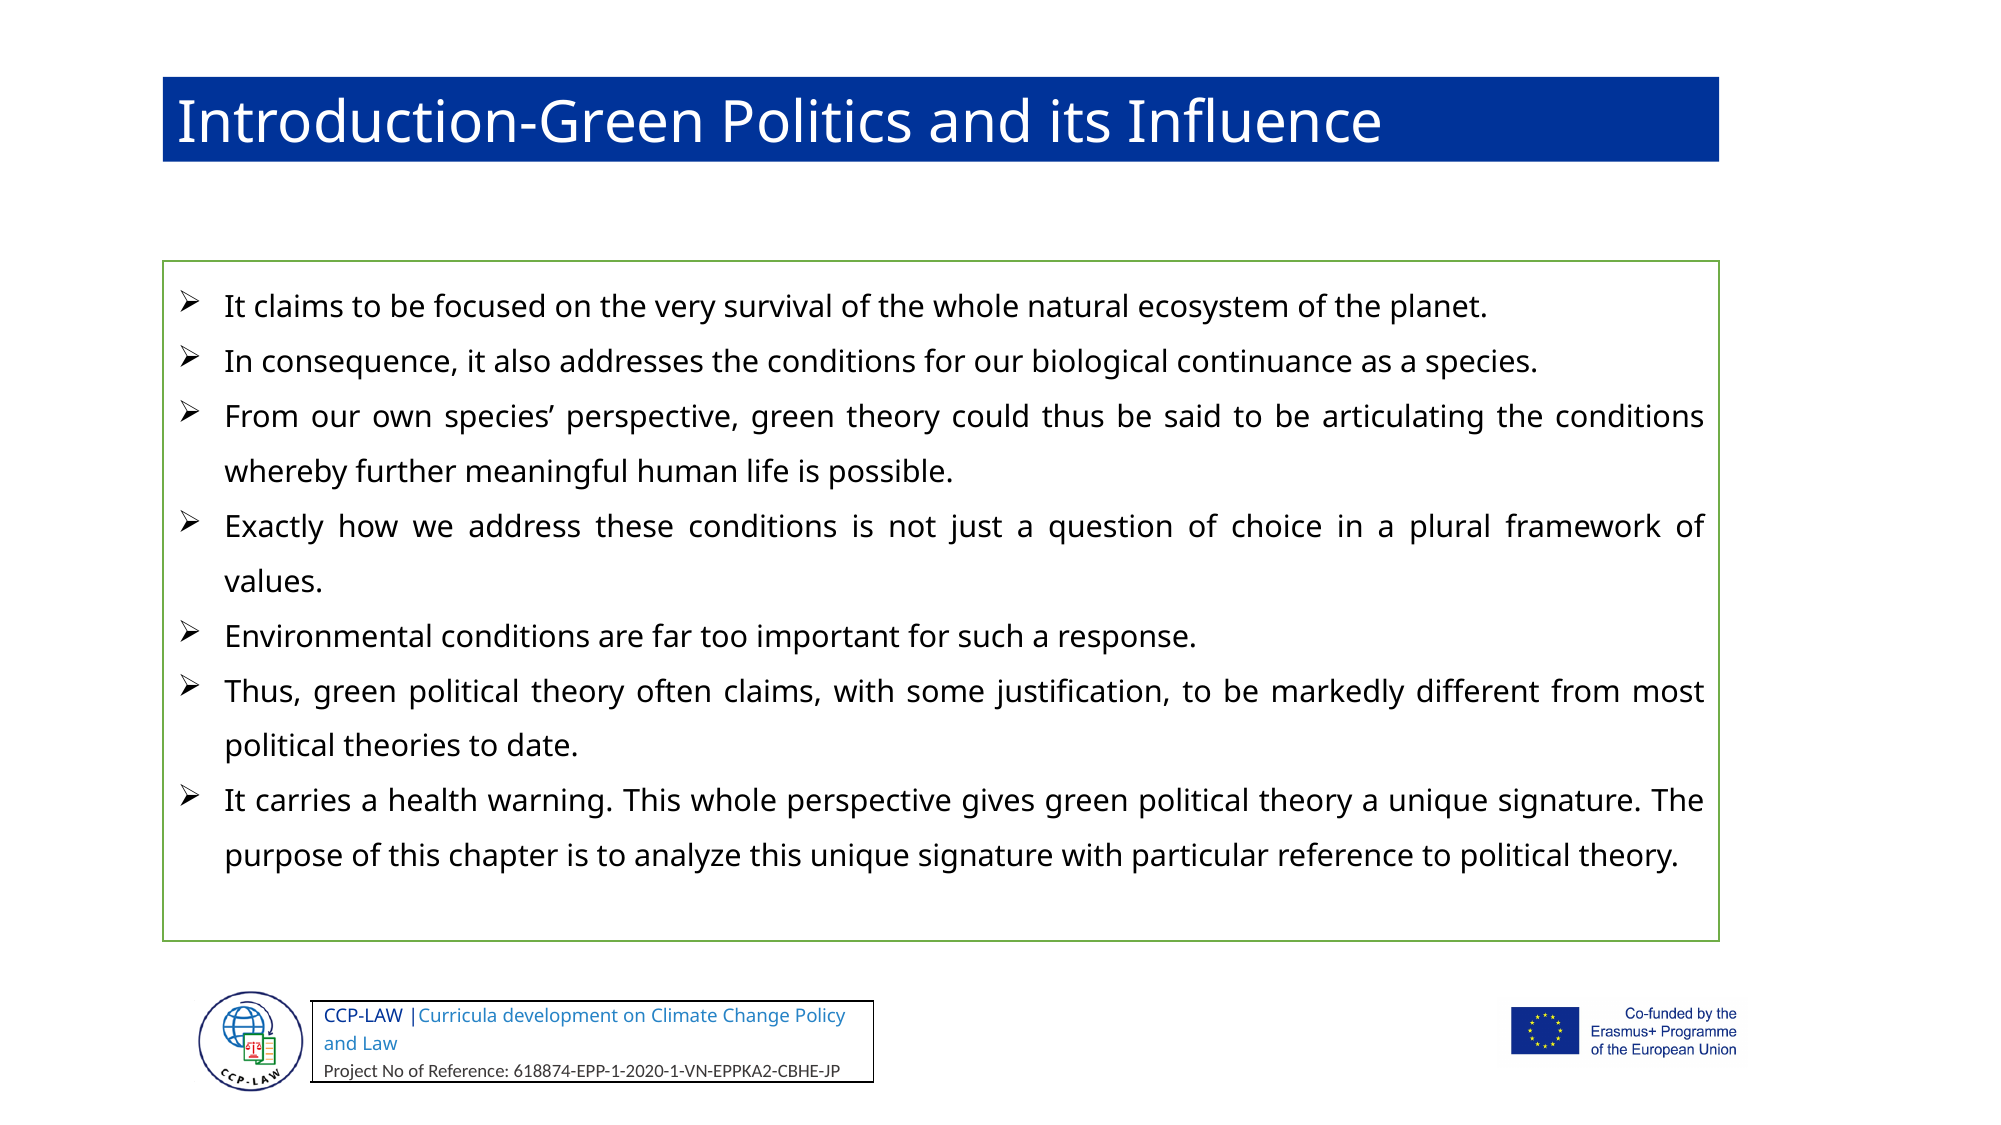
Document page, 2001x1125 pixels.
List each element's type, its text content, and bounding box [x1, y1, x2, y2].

picture [195, 984, 310, 1095]
text_box Introduction-Green Politics and its Influence [162, 76, 1720, 162]
text_box It claims to be focused on the very survival of the whole natural ecosystem of the planet. In consequence, it also addresses the conditions for our biological continuance as a species. From our own species’ perspective, green theory could thus be said to be articulating the conditions whereby further meaningful human life is possible. Exactly how we address these conditions is not just a question of choice in a plural framework of values. Environmental conditions are far too important for such a response. Thus, green political theory often claims, with some justification, to be markedly different from most political theories to date. It carries a health warning. This whole perspective gives green political theory a unique signature. The purpose of this chapter is to analyze this unique signature with particular reference to political theory. [162, 261, 1720, 942]
picture [1497, 997, 1748, 1068]
